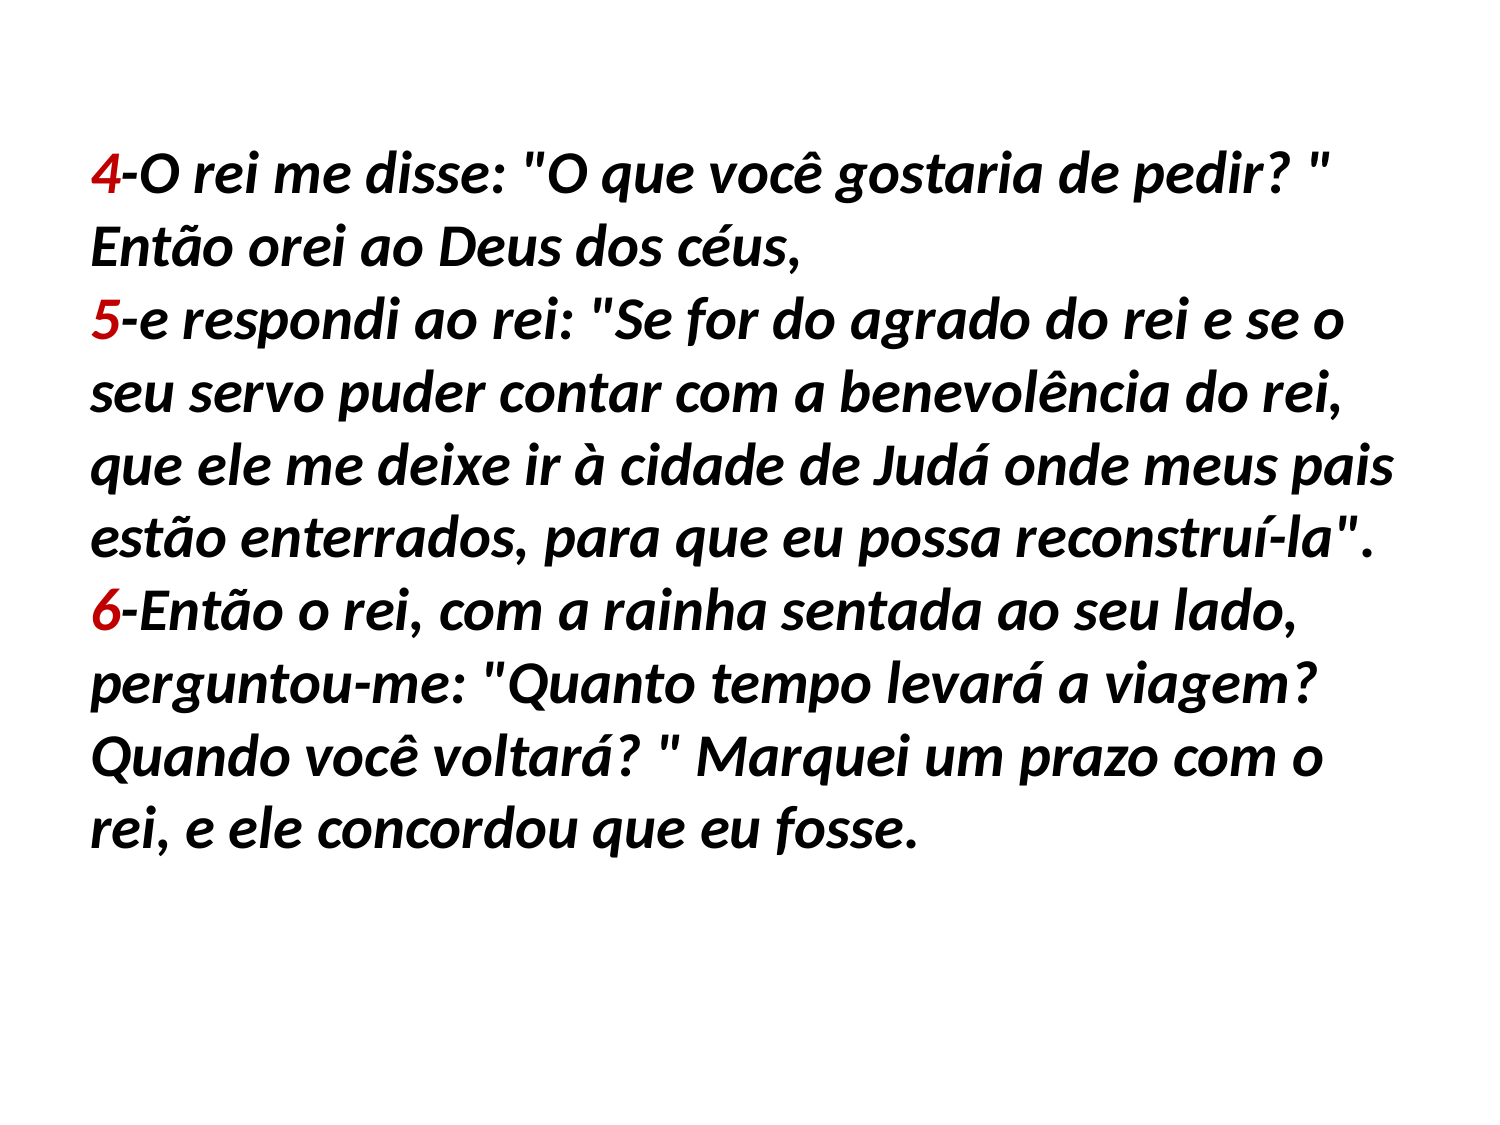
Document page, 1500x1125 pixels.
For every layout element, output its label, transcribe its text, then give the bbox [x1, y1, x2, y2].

list 4-O rei me disse: "O que você gostaria de pedir? " Então orei ao Deus dos céus, 5-e respondi ao rei: "Se for do agrado do rei e se o seu servo puder contar com a benevolência do rei, que ele me deixe ir à cidade de Judá onde meus pais estão enterrados, para que eu possa reconstruí-la". 6-Então o rei, com a rainha sentada ao seu lado, perguntou-me: "Quanto tempo levará a viagem? Quando você voltará? " Marquei um prazo com o rei, e ele concordou que eu fosse. [75, 125, 1425, 1005]
